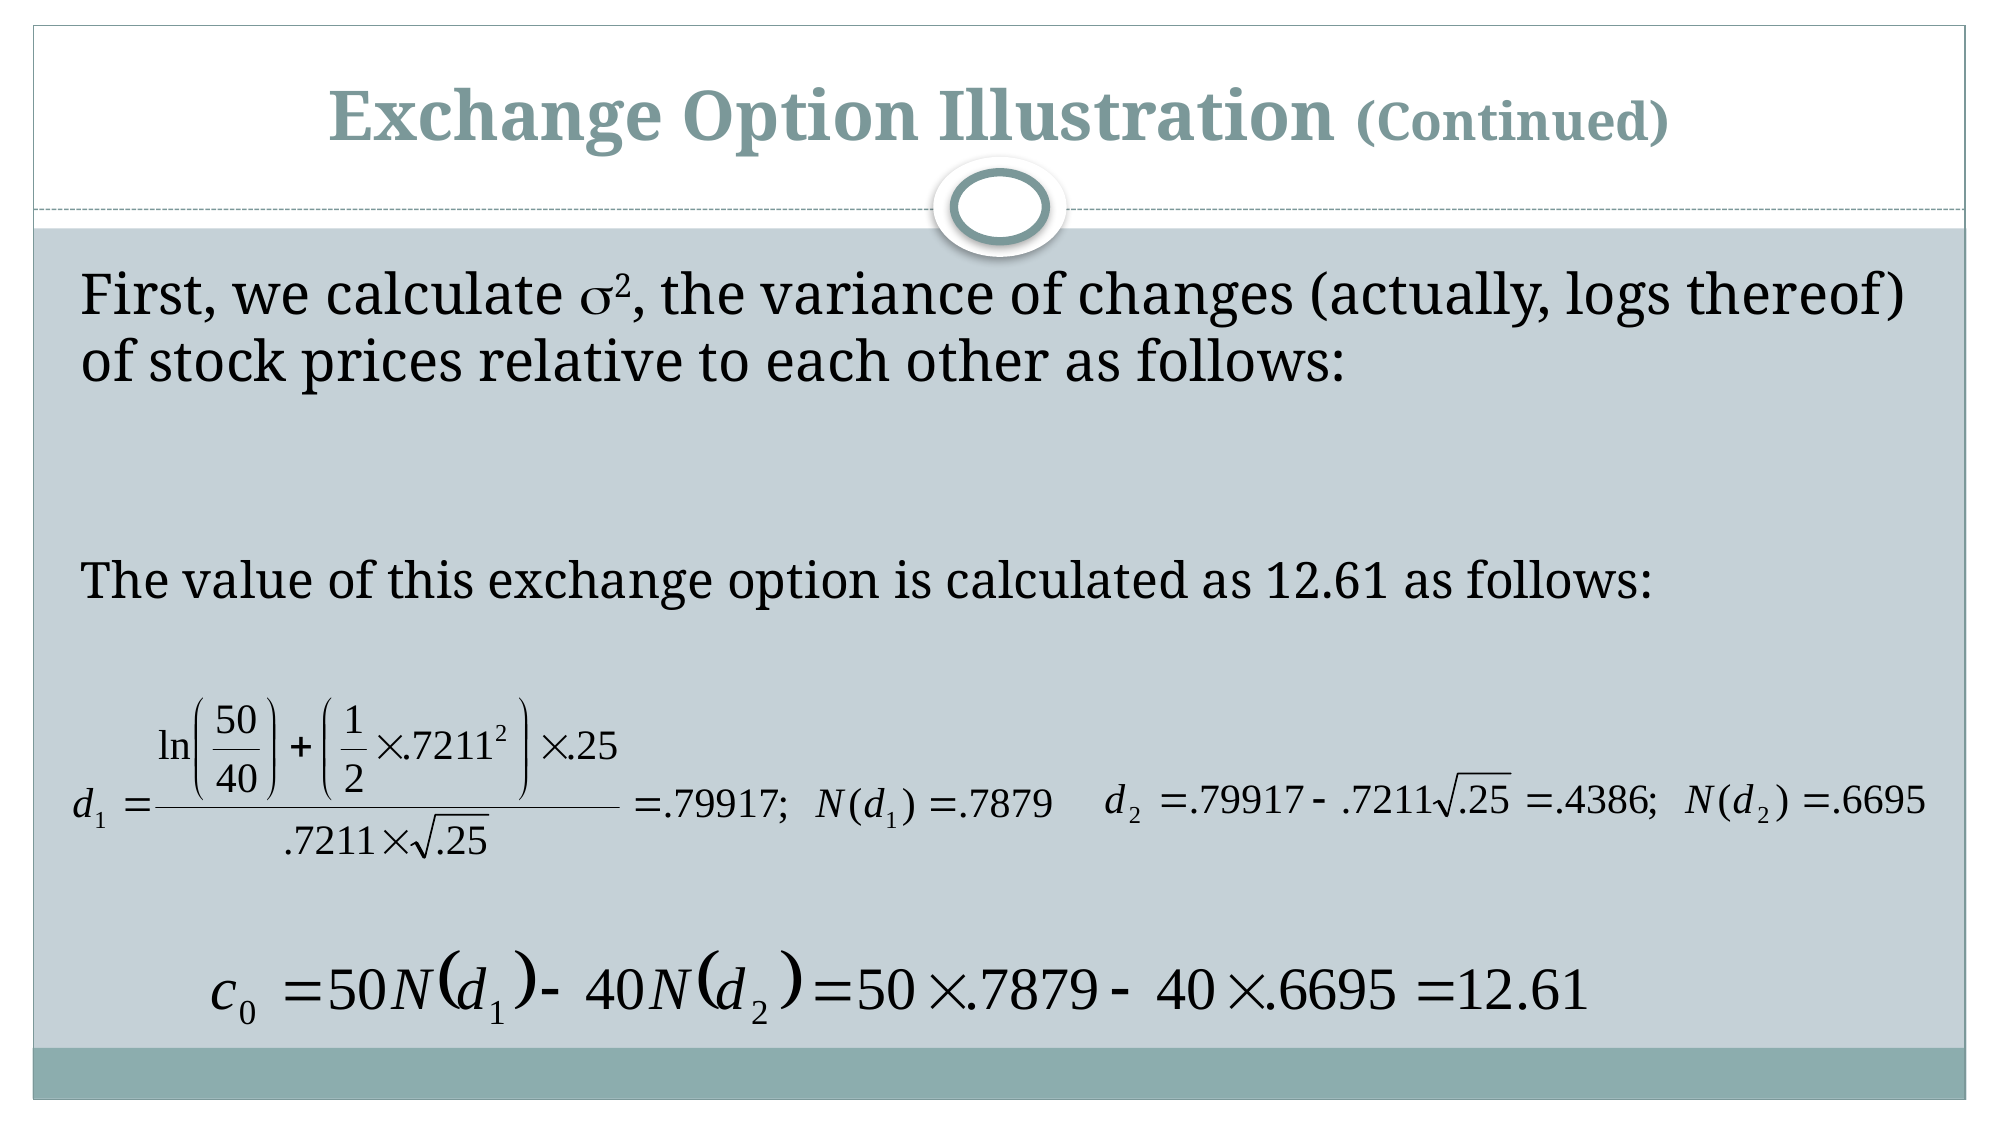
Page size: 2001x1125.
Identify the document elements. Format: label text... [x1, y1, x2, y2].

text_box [65, 688, 1059, 868]
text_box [201, 948, 1597, 1040]
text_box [1097, 764, 1933, 838]
title Exchange Option Illustration (Continued) [66, 37, 1933, 162]
